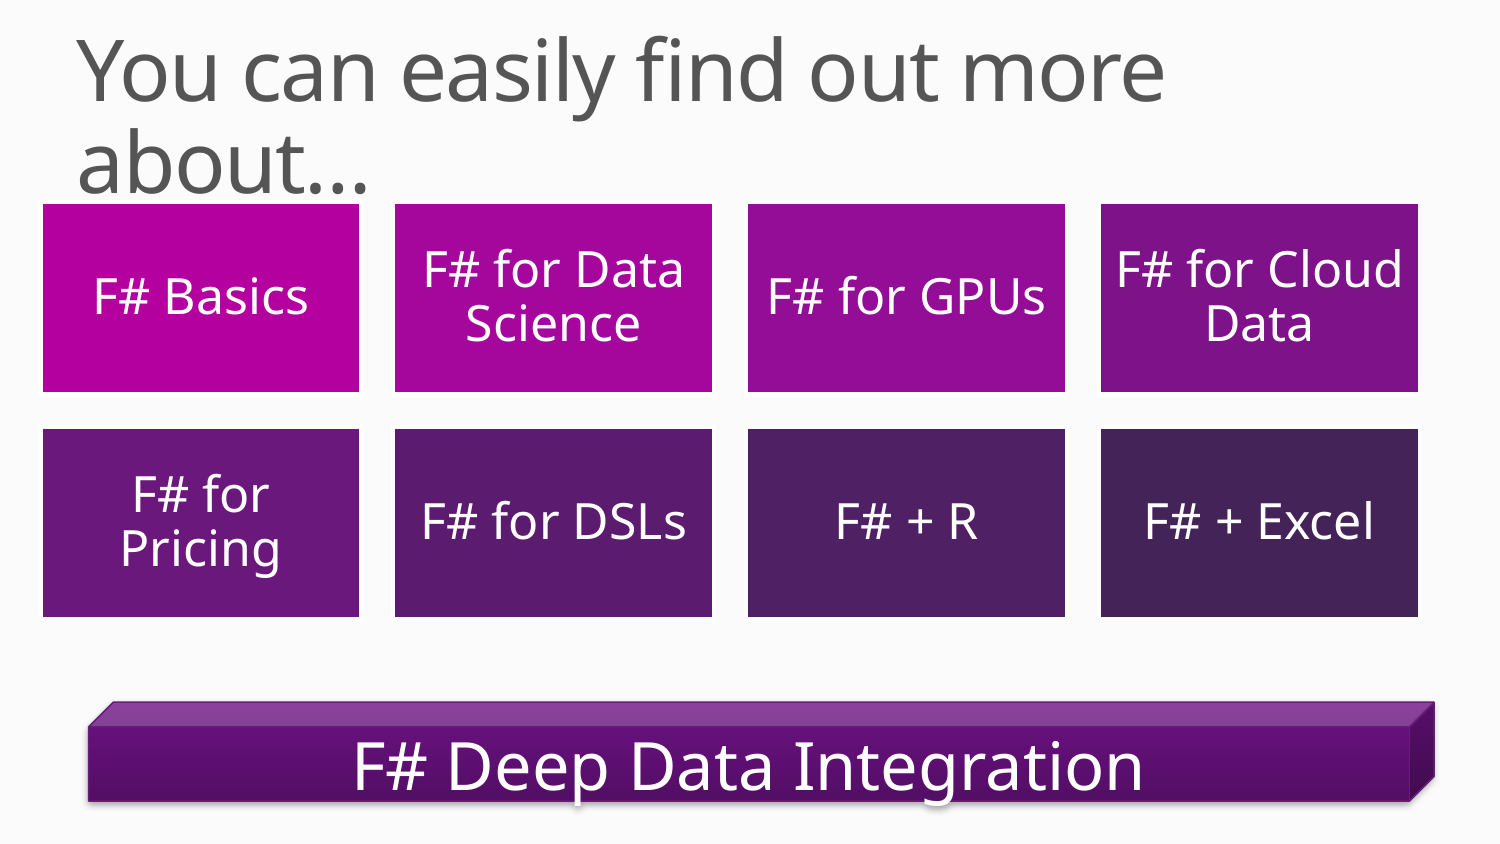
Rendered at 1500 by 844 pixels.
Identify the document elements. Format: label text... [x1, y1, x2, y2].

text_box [39, 151, 1421, 671]
title You can easily find out more about… [76, 28, 1424, 122]
text_box F# Deep Data Integration [87, 701, 1435, 802]
